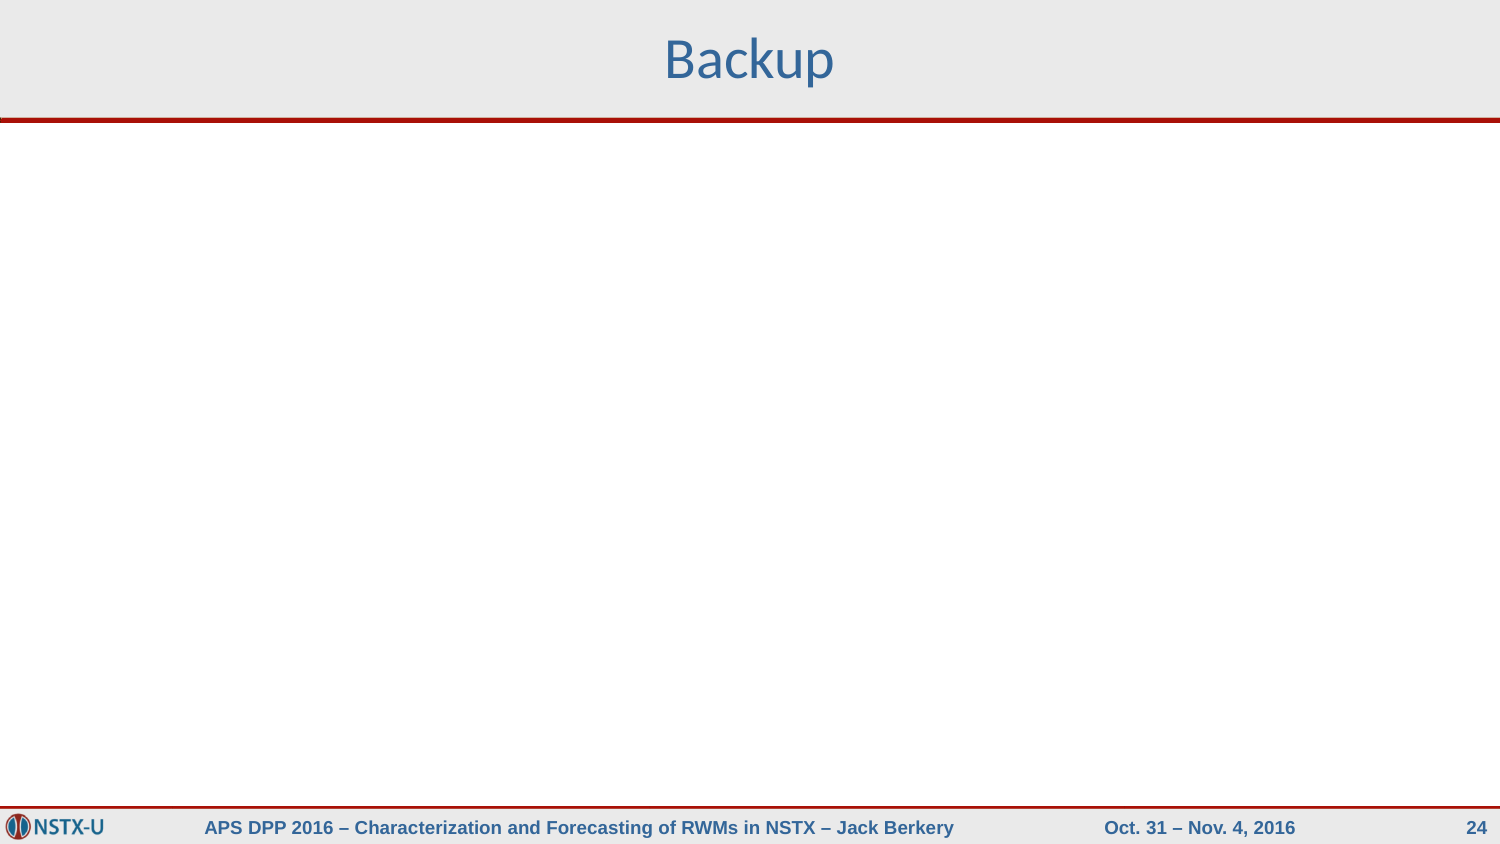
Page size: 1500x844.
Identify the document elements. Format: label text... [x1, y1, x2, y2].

title Backup [0, 0, 1500, 122]
picture [0, 806, 1500, 844]
